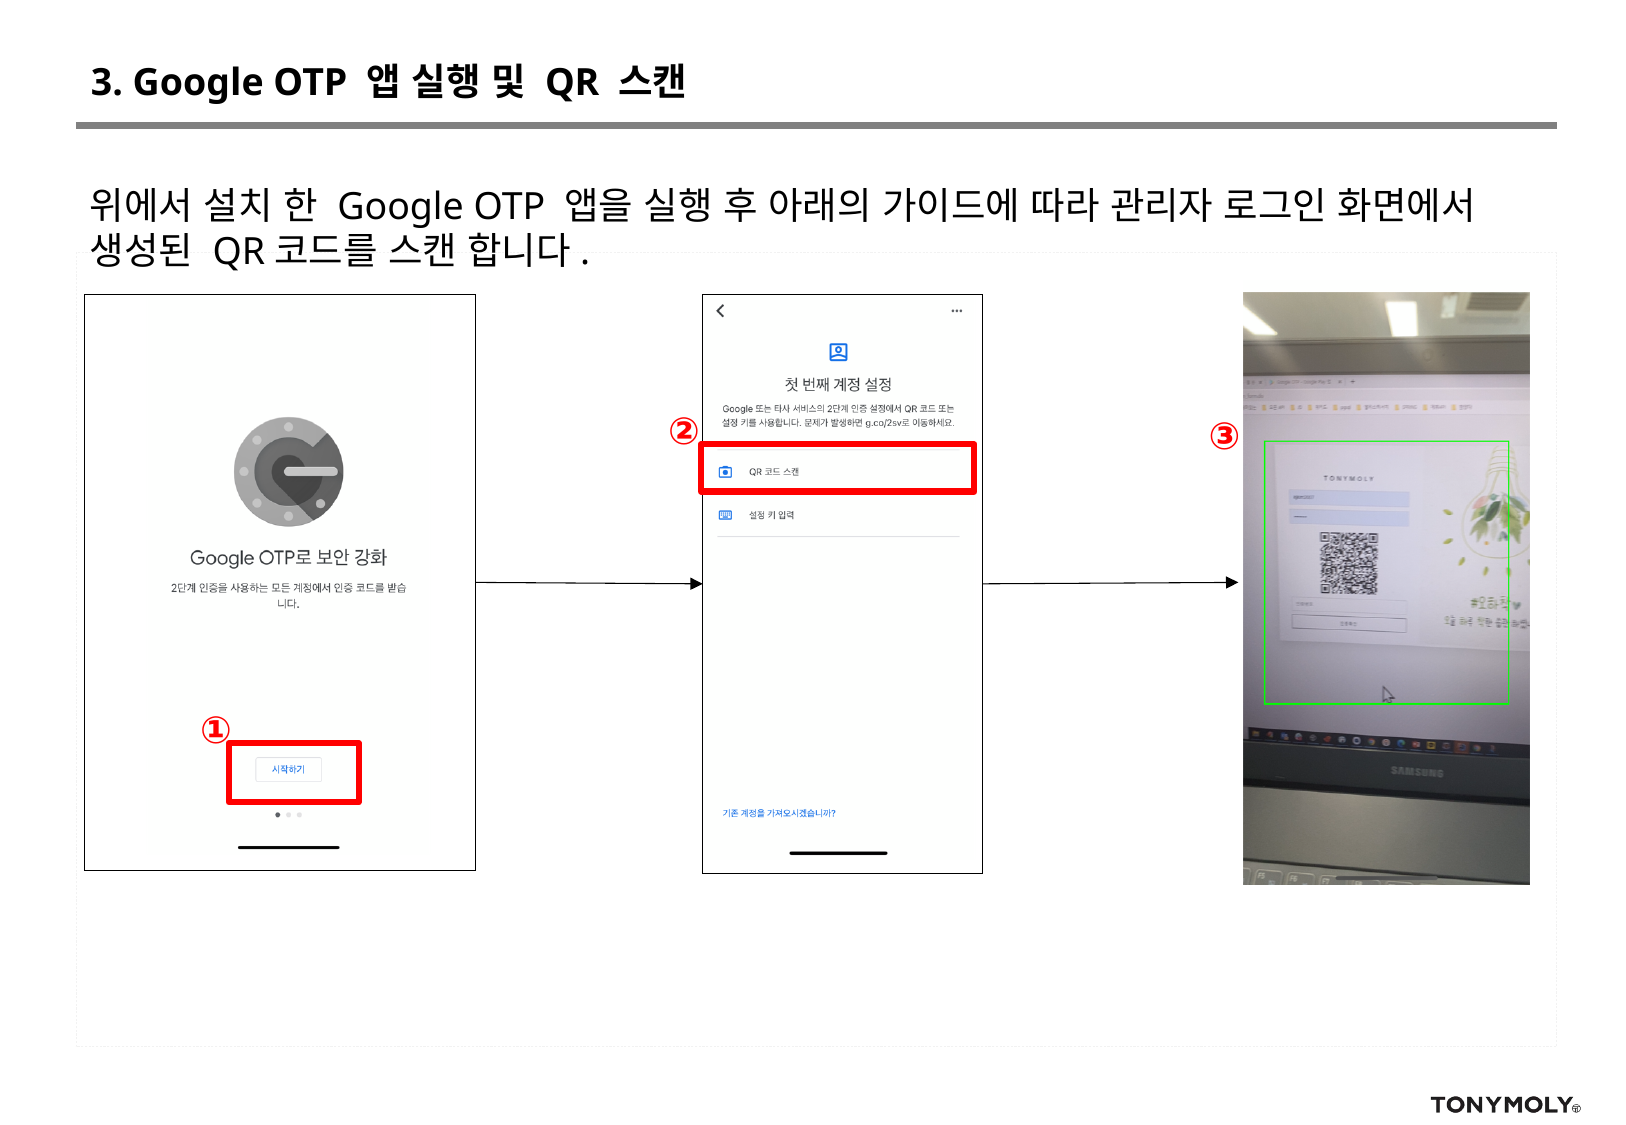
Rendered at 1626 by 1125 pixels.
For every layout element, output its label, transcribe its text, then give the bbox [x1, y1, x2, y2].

picture [83, 294, 477, 871]
text_box ② [653, 400, 697, 460]
title 3. Google OTP 앱 실행 및 QR 스캔 [75, 46, 1557, 115]
picture [1238, 280, 1534, 885]
text_box ③ [1193, 404, 1233, 464]
text_box 위에서 설치 한 Google OTP 앱을 실행 후 아래의 가이드에 따라 관리자 로그인 화면에서 생성된 QR코드를 스캔 합니다. [75, 174, 1557, 280]
picture [1428, 1092, 1582, 1115]
picture [702, 294, 983, 874]
